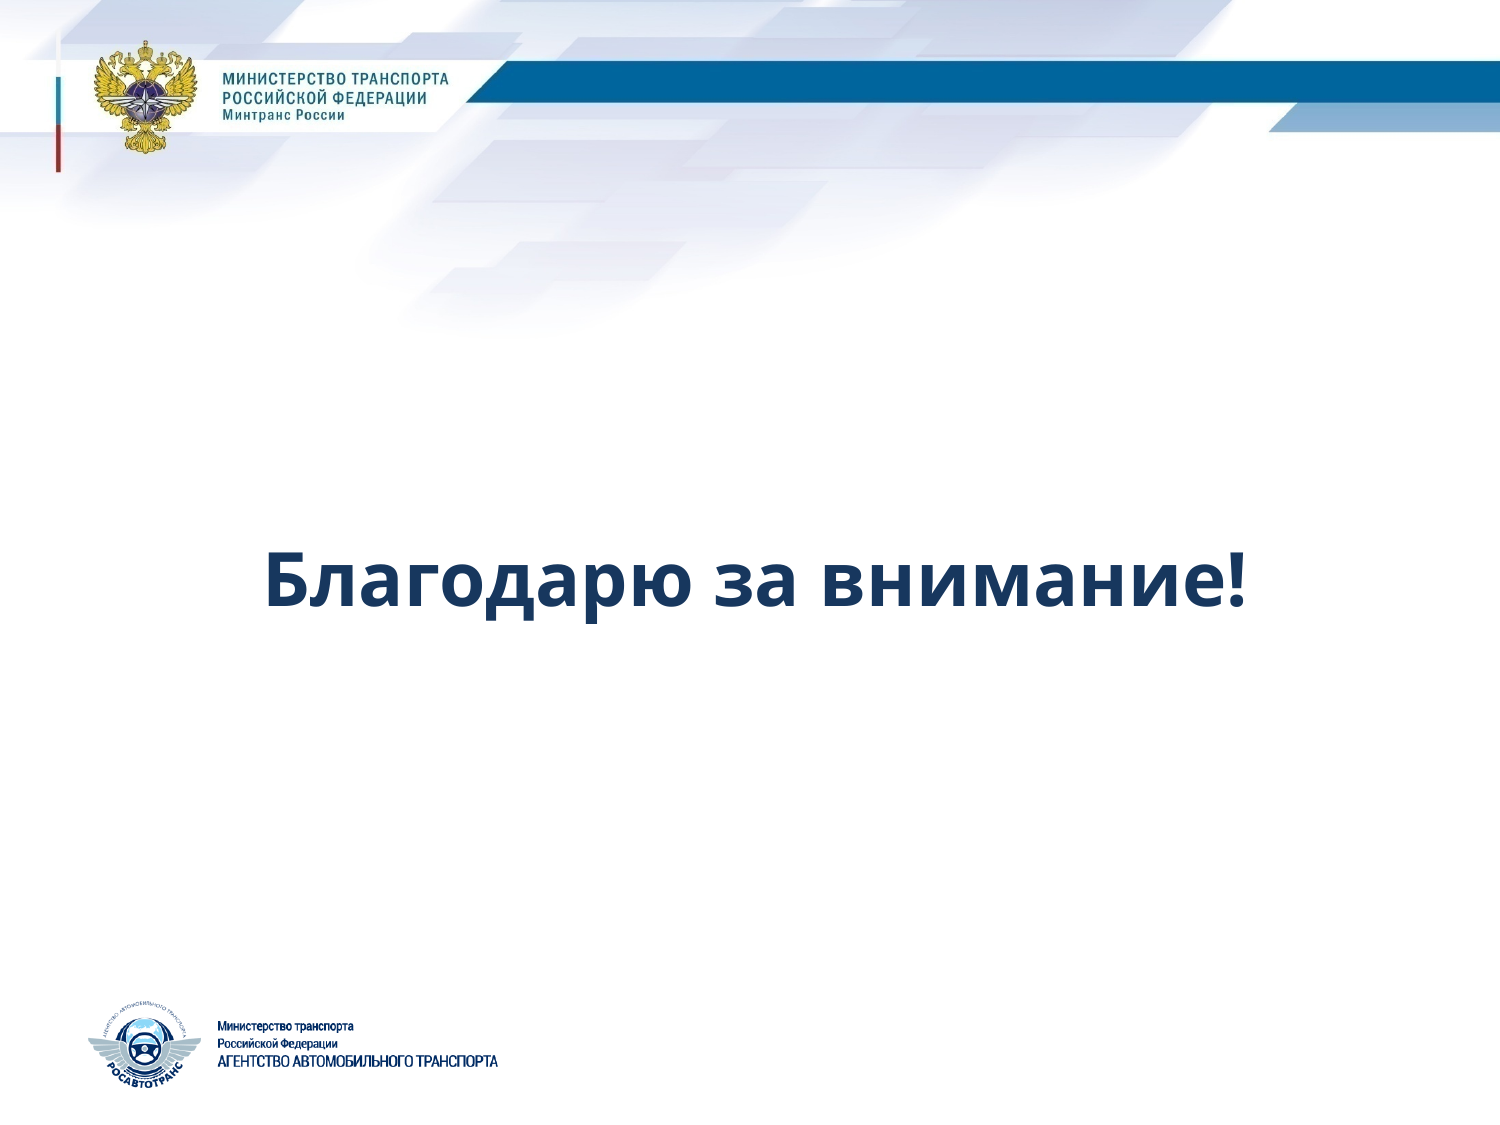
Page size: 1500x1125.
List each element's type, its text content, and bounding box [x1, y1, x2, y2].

title Благодарю за внимание! [112, 444, 1400, 710]
picture [0, 0, 1500, 1125]
